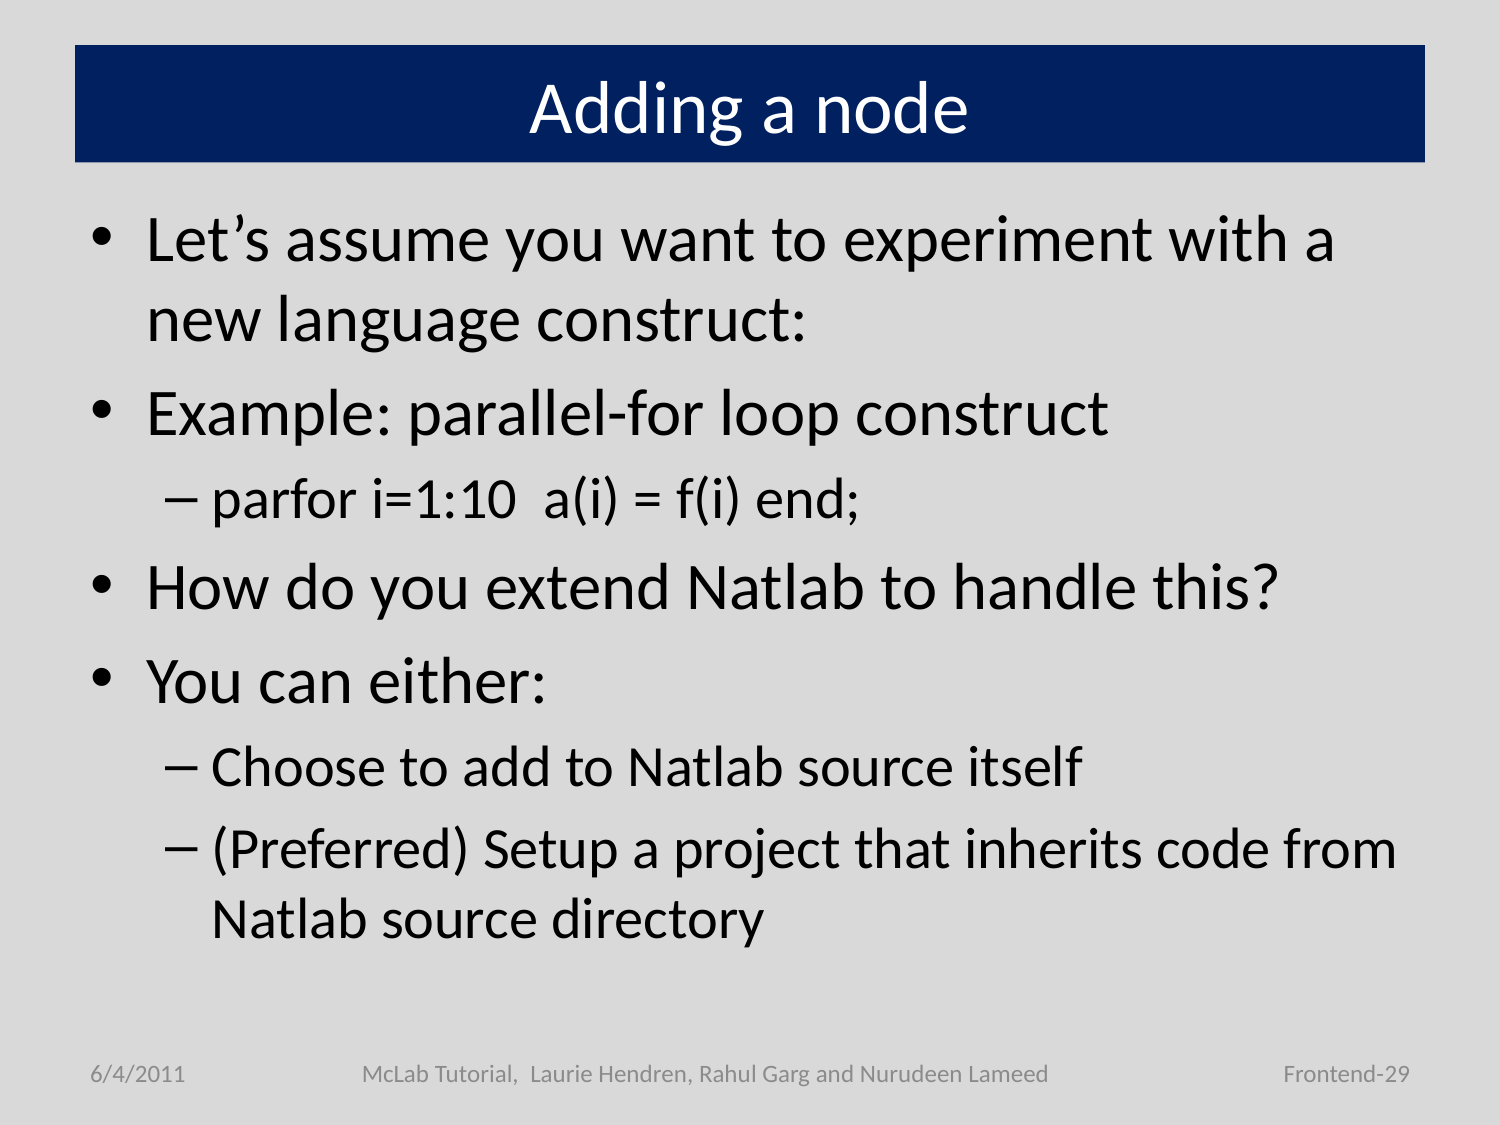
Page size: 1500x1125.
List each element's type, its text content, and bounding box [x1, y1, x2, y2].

list Let’s assume you want to experiment with a new language construct: Example: parallel-for loop construct parfor i=1:10 a(i) = f(i) end; How do you extend Natlab to handle this? You can either: Choose to add to Natlab source itself (Preferred) Setup a project that inherits code from Natlab source directory [75, 187, 1425, 1025]
slide_number Frontend-29 [1224, 1042, 1425, 1103]
title Adding a node [75, 45, 1425, 163]
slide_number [75, 1042, 213, 1103]
footer McLab Tutorial, Laurie Hendren, Rahul Garg and Nurudeen Lameed [300, 1042, 1113, 1103]
